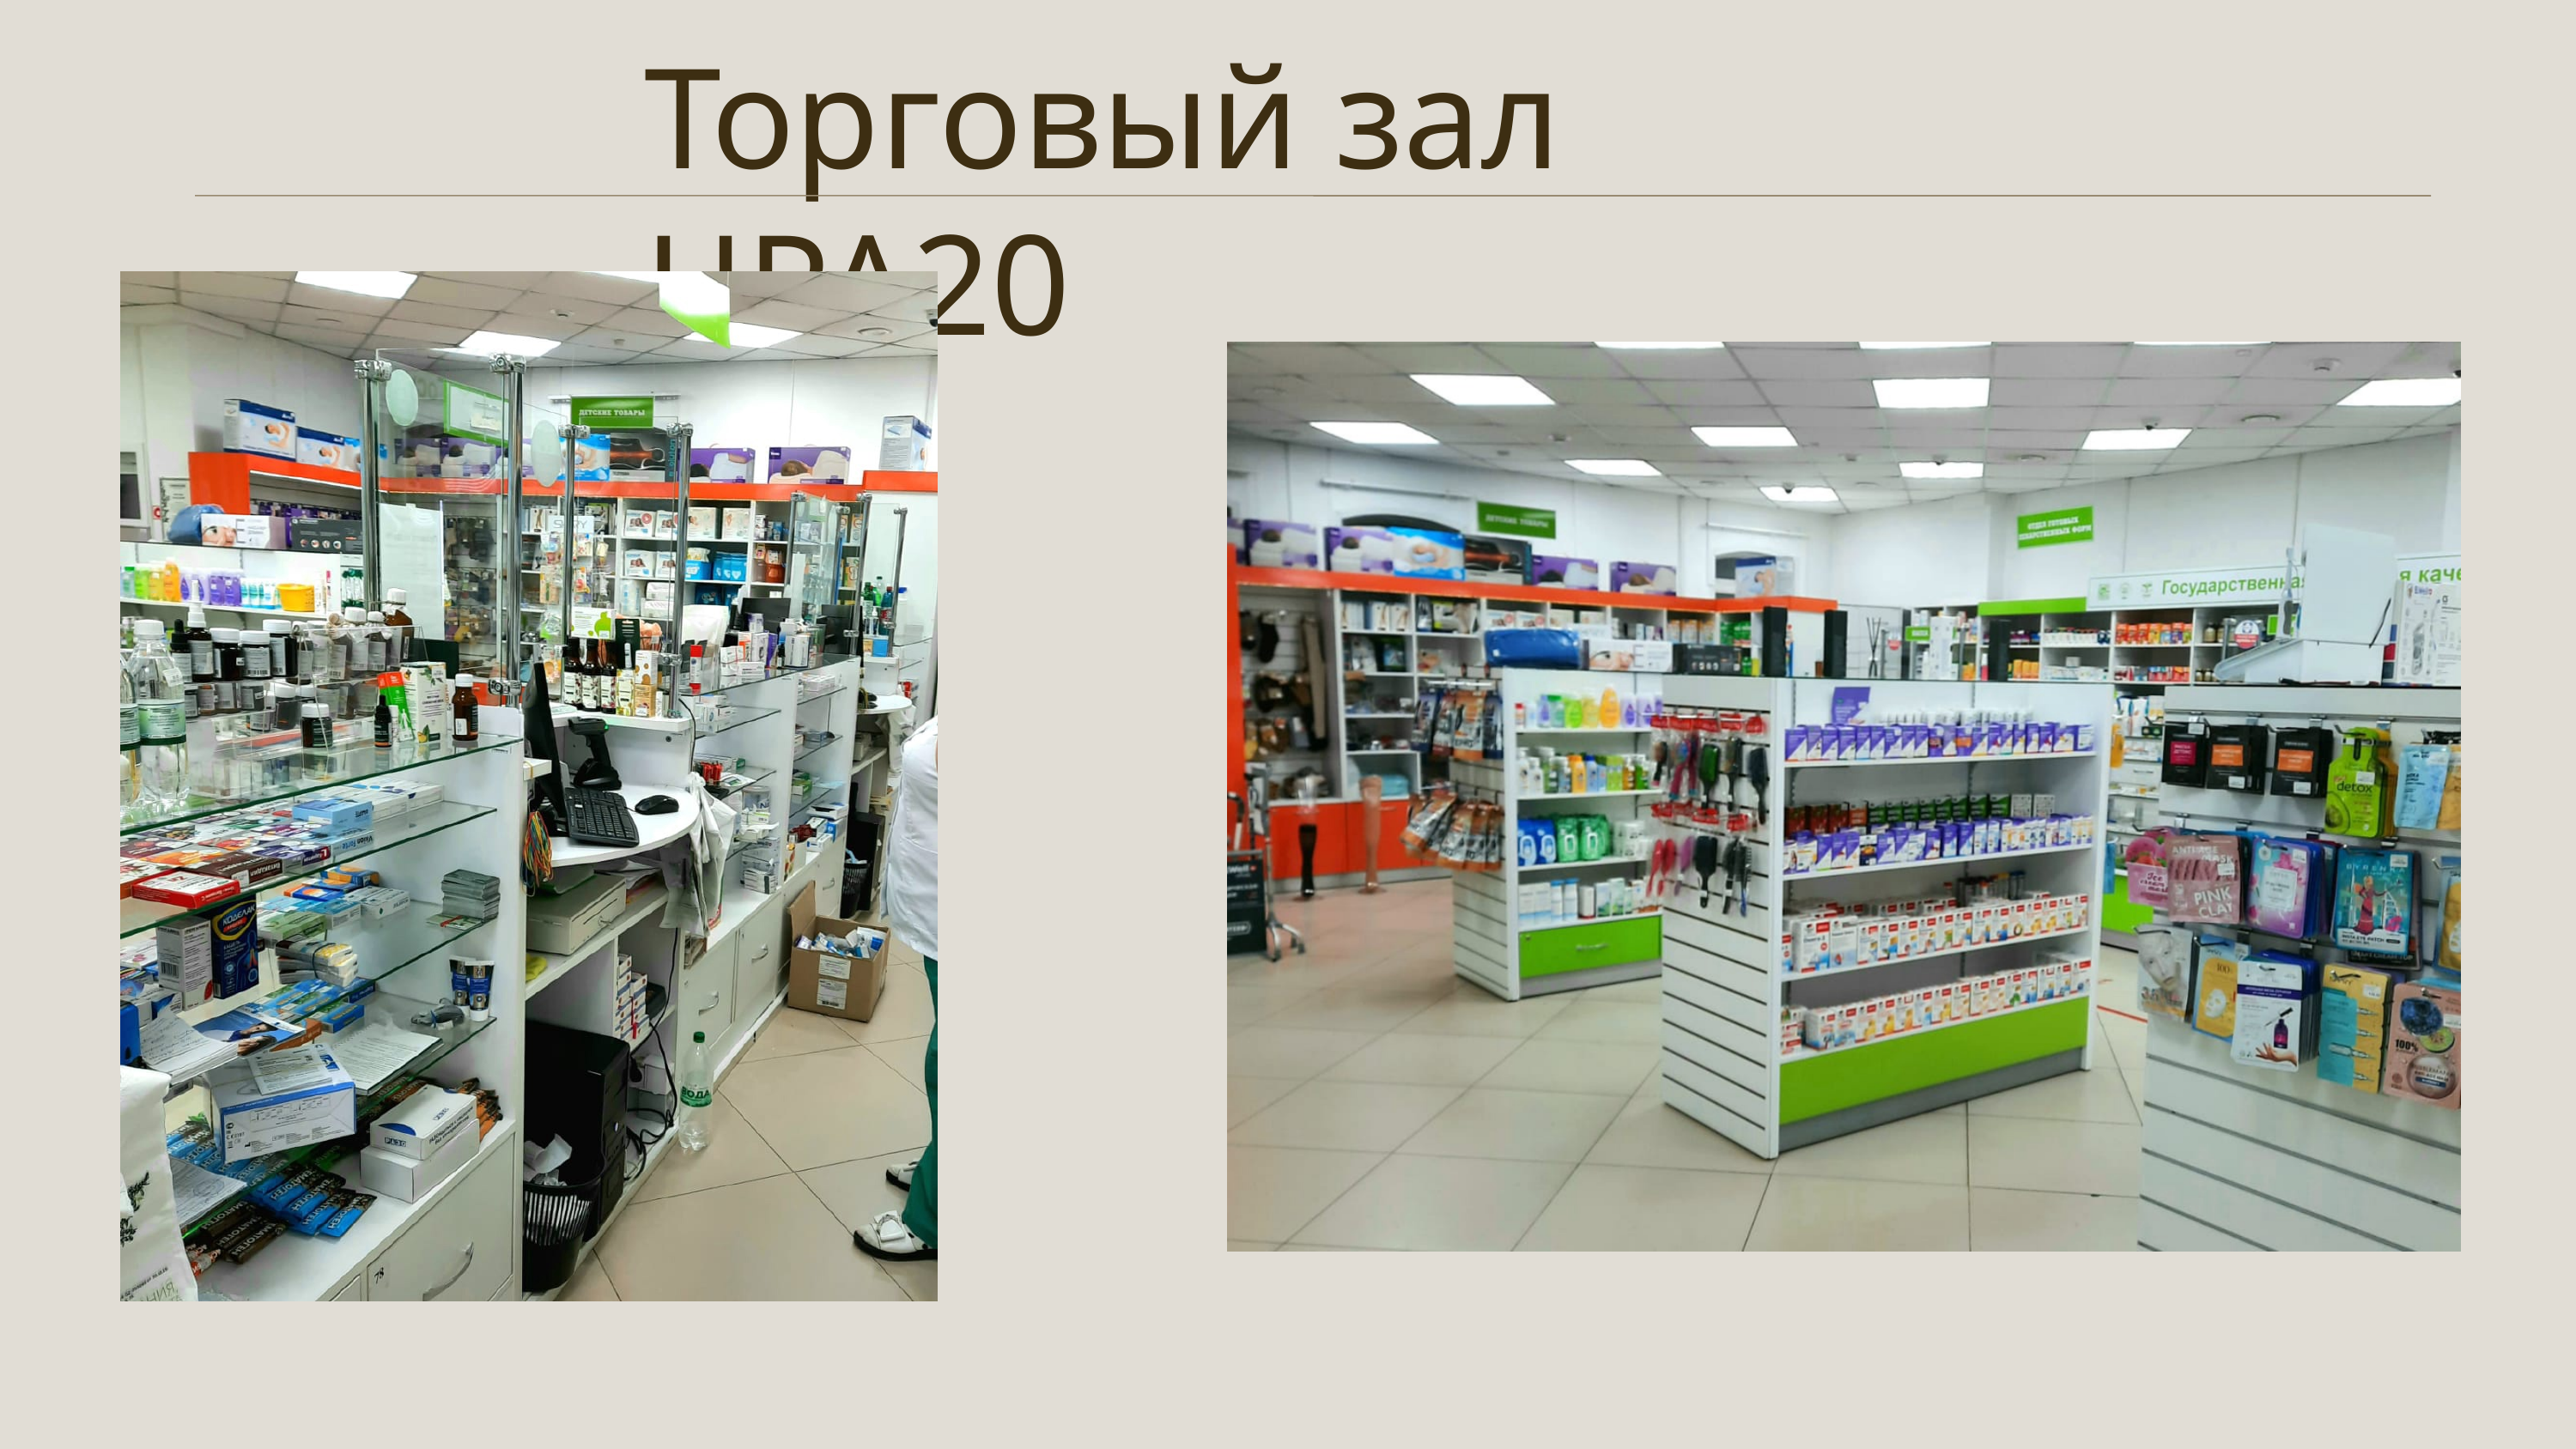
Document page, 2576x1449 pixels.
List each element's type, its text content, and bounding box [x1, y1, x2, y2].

picture [1227, 342, 2461, 1252]
picture [120, 271, 938, 1301]
text_box Торговый зал ЦРА20 [644, 196, 1963, 363]
text_box Торговый зал ЦРА20 [644, 30, 1963, 195]
